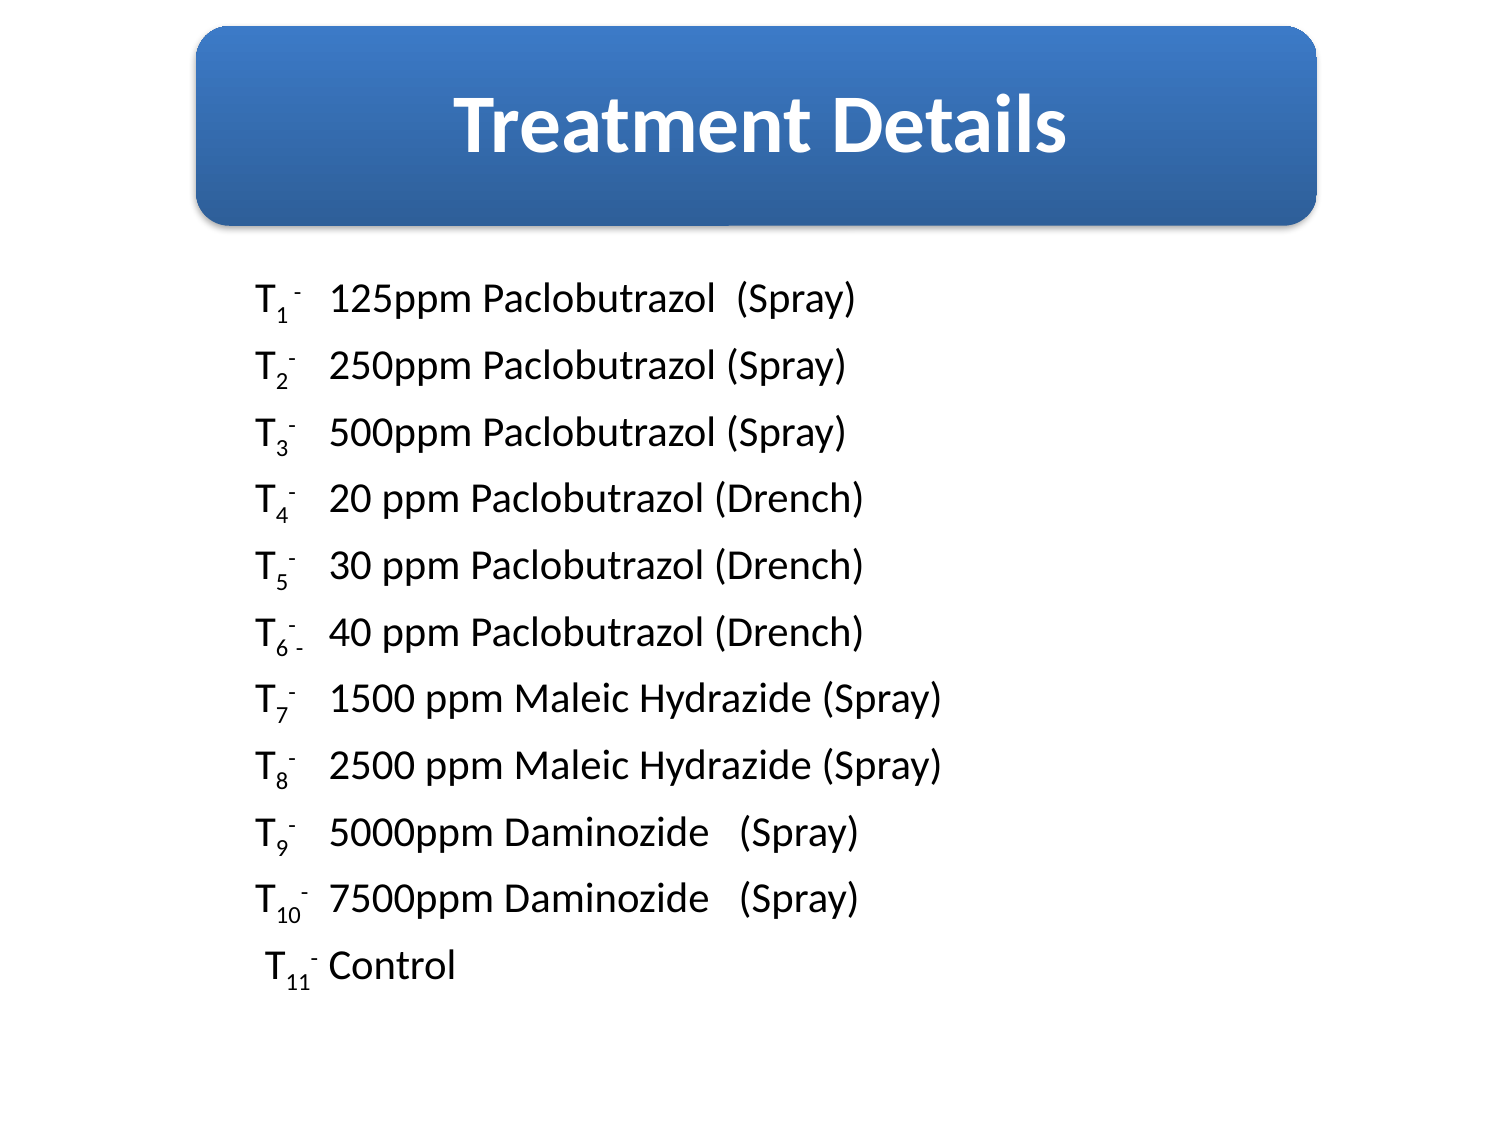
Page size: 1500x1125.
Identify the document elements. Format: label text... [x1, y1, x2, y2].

list T1 - 125ppm Paclobutrazol (Spray) T2- 250ppm Paclobutrazol (Spray) T3- 500ppm Paclobutrazol (Spray) T4- 20 ppm Paclobutrazol (Drench) T5- 30 ppm Paclobutrazol (Drench) T6-- 40 ppm Paclobutrazol (Drench) T7- 1500 ppm Maleic Hydrazide (Spray) T8- 2500 ppm Maleic Hydrazide (Spray) T9- 5000ppm Daminozide (Spray) T10- 7500ppm Daminozide (Spray) T11- Control [171, 262, 1425, 1005]
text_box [195, 20, 1318, 232]
